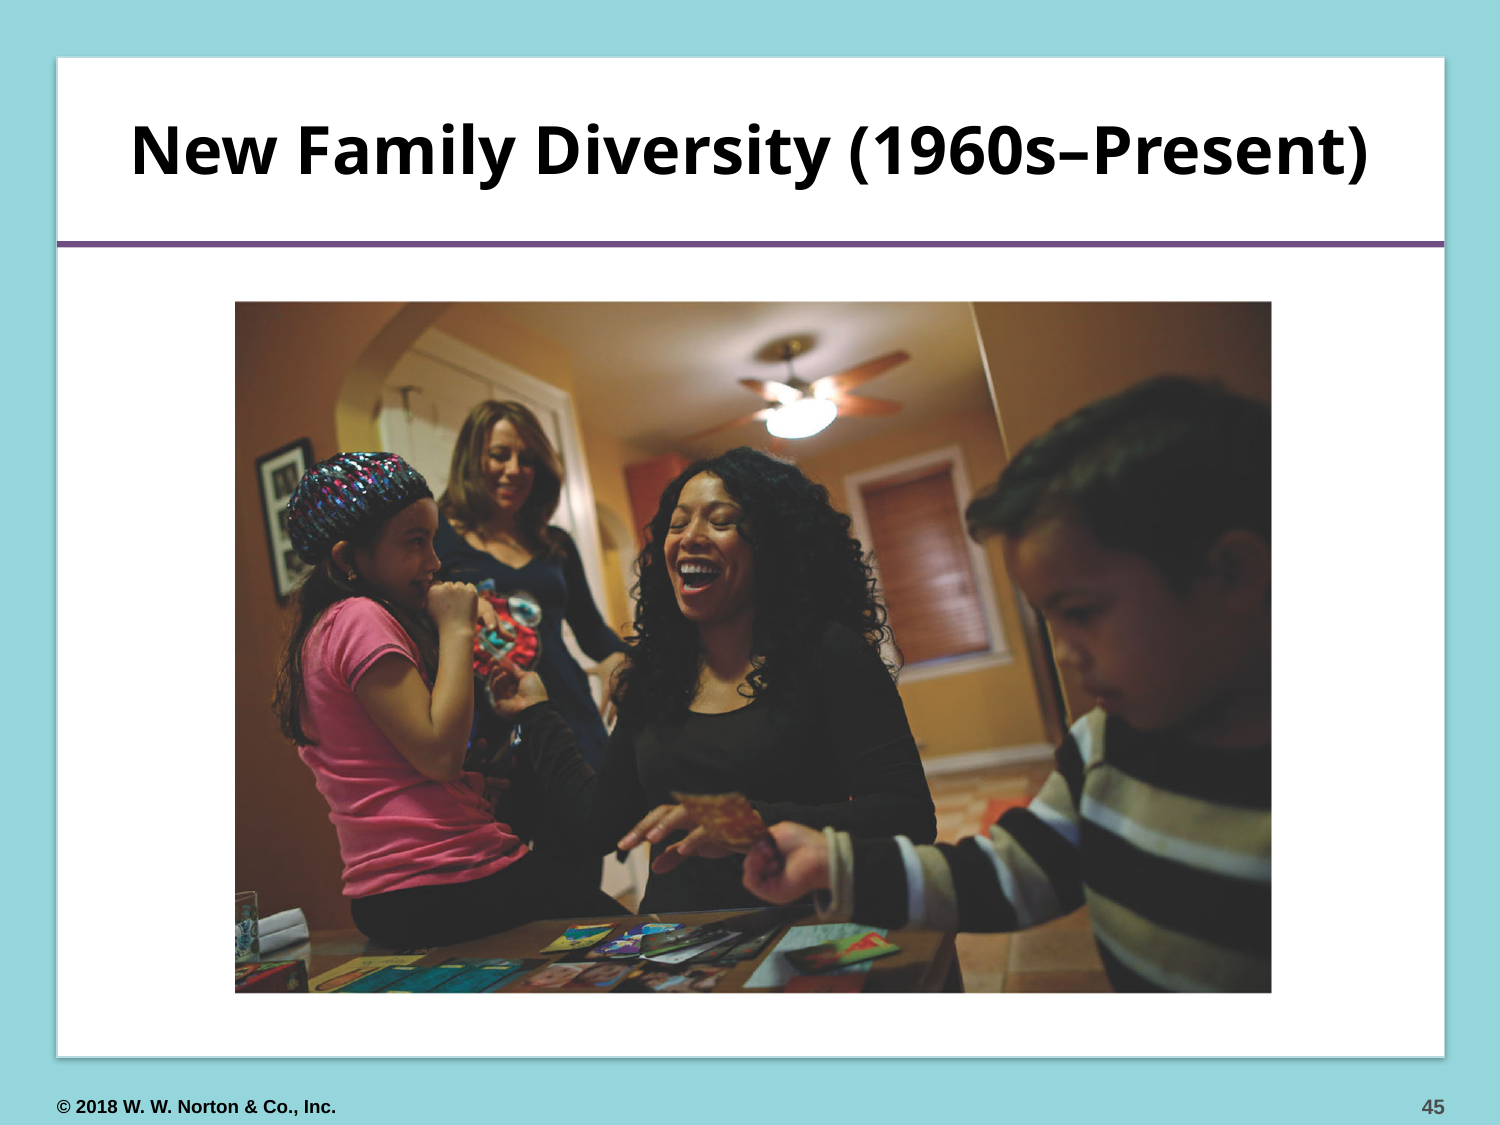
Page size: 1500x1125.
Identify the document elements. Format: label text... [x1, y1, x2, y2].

picture [216, 283, 1289, 1011]
title New Family Diversity (1960s–Present) [57, 57, 1443, 238]
